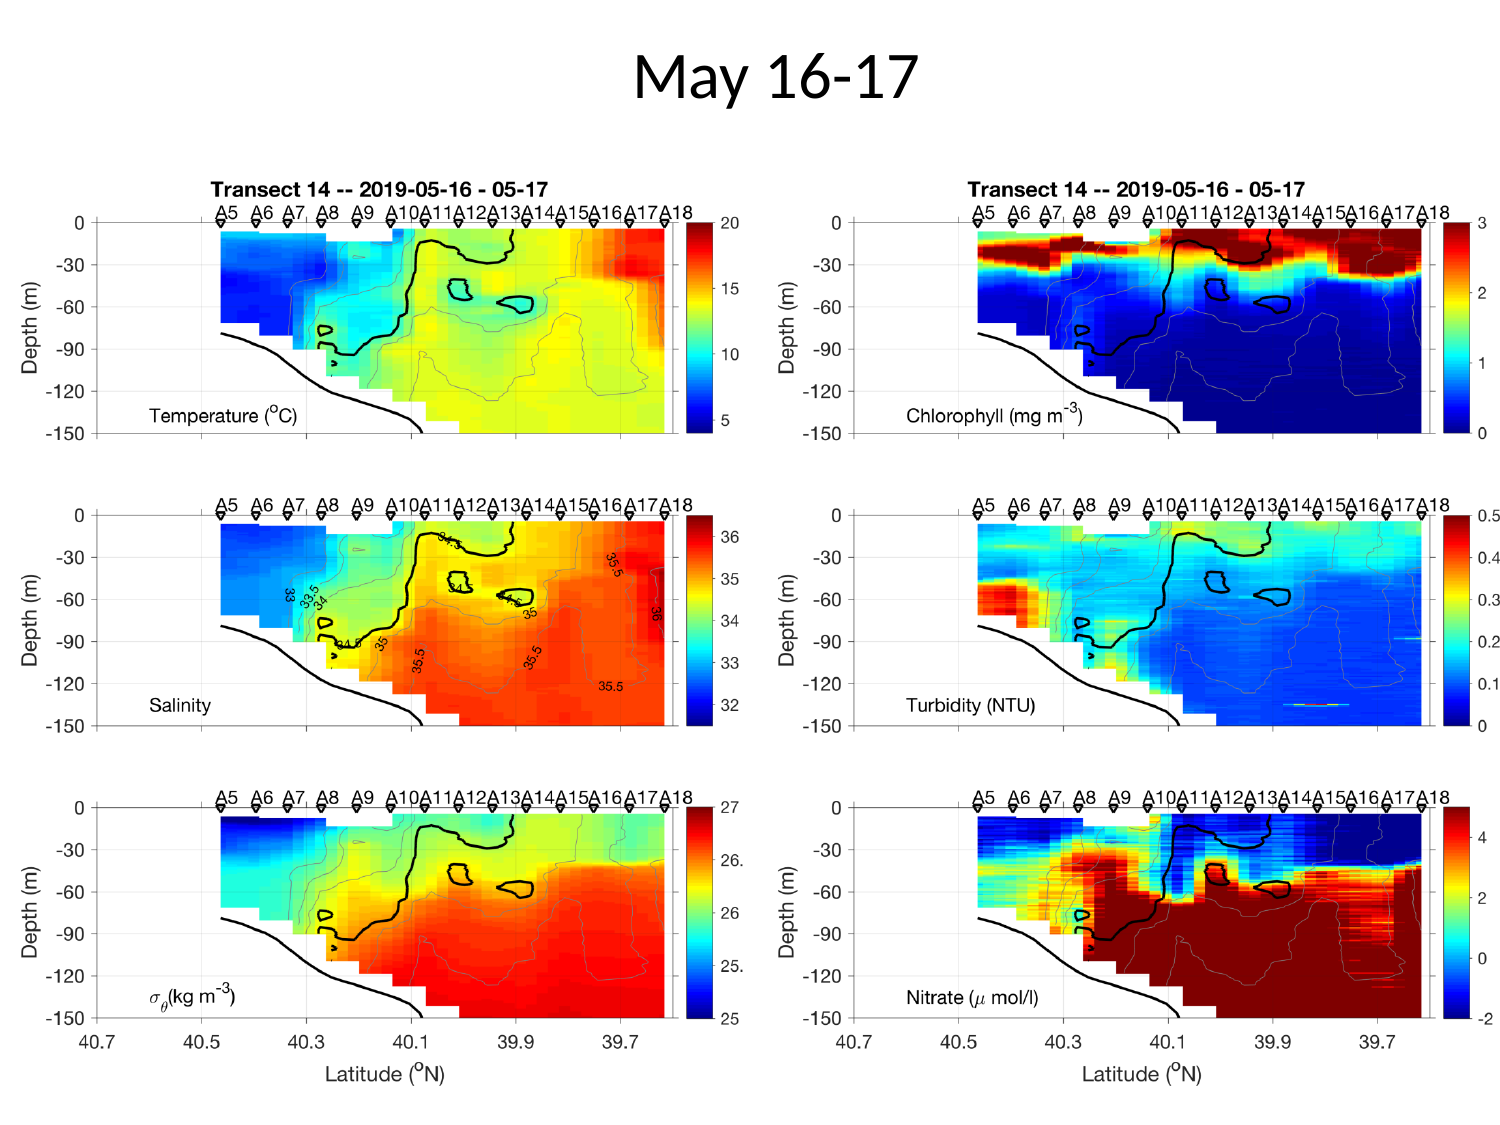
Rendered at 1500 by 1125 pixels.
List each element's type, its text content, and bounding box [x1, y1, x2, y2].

text_box May 16-17 [617, 24, 936, 120]
picture [0, 149, 744, 1125]
picture [756, 149, 1500, 1125]
